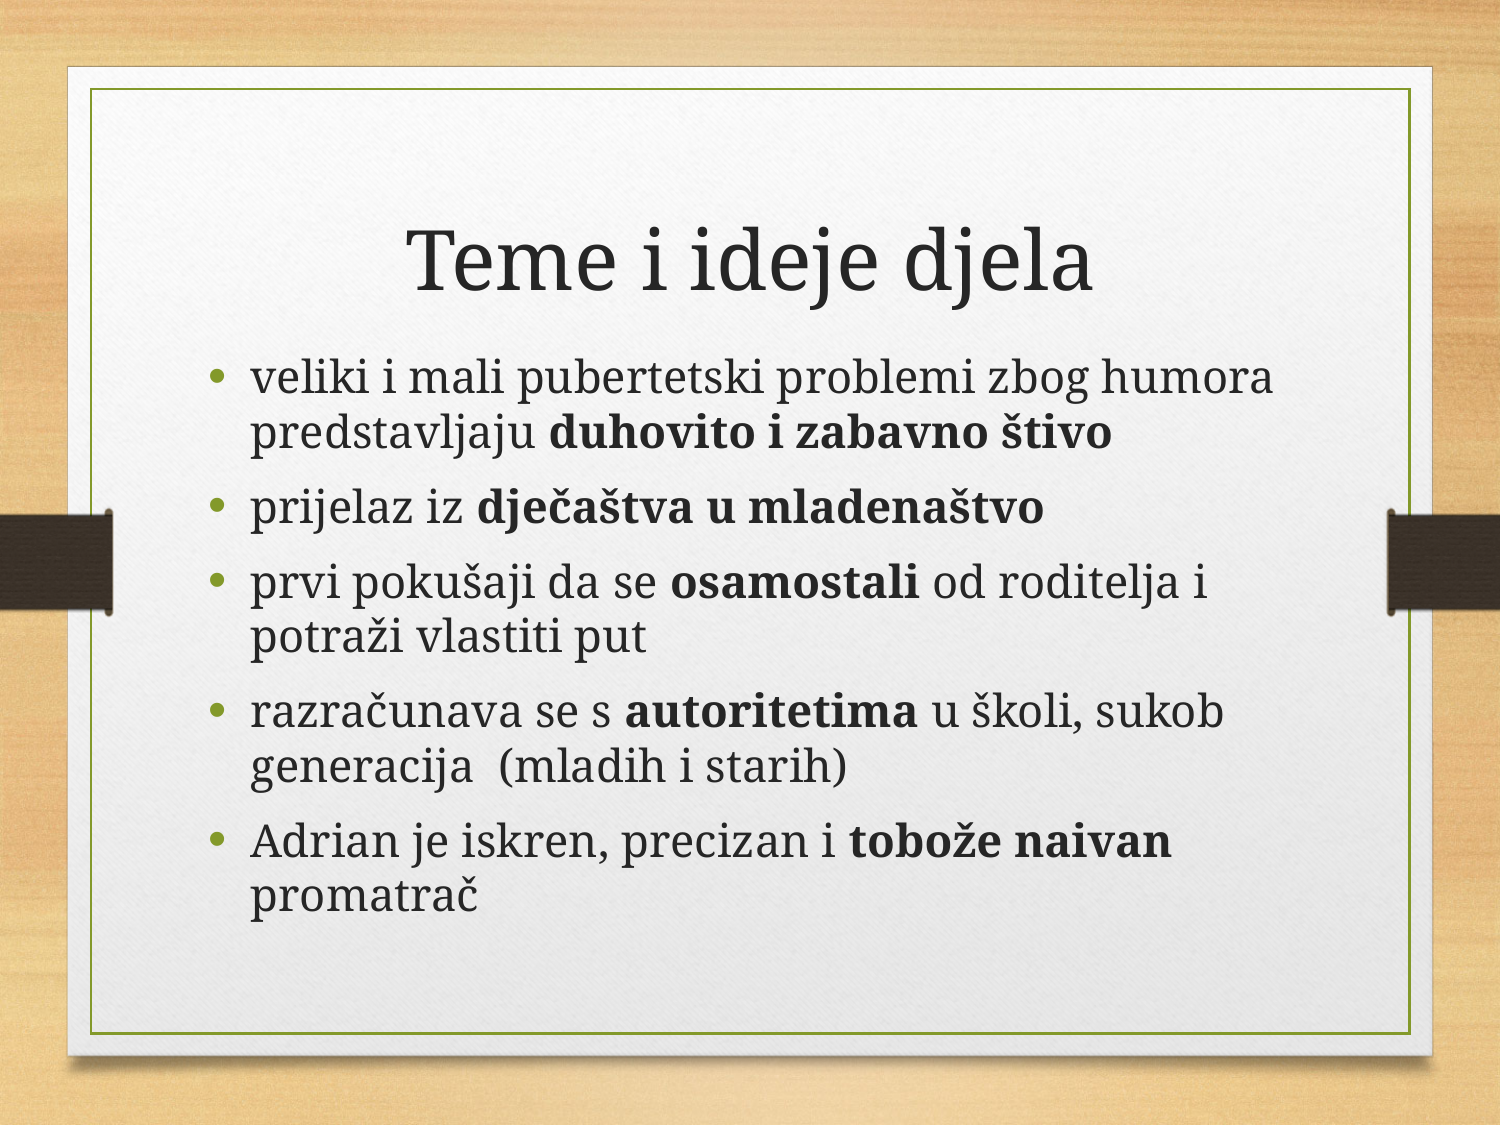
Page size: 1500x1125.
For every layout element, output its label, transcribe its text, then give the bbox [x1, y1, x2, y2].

title Teme i ideje djela [193, 150, 1309, 340]
picture [0, 0, 1500, 1125]
list veliki i mali pubertetski problemi zbog humora predstavljaju duhovito i zabavno štivo prijelaz iz dječaštva u mladenaštvo prvi pokušaji da se osamostali od roditelja i potraži vlastiti put razračunava se s autoritetima u školi, sukob generacija (mladih i starih) Adrian je iskren, precizan i tobože naivan promatrač [193, 340, 1309, 974]
